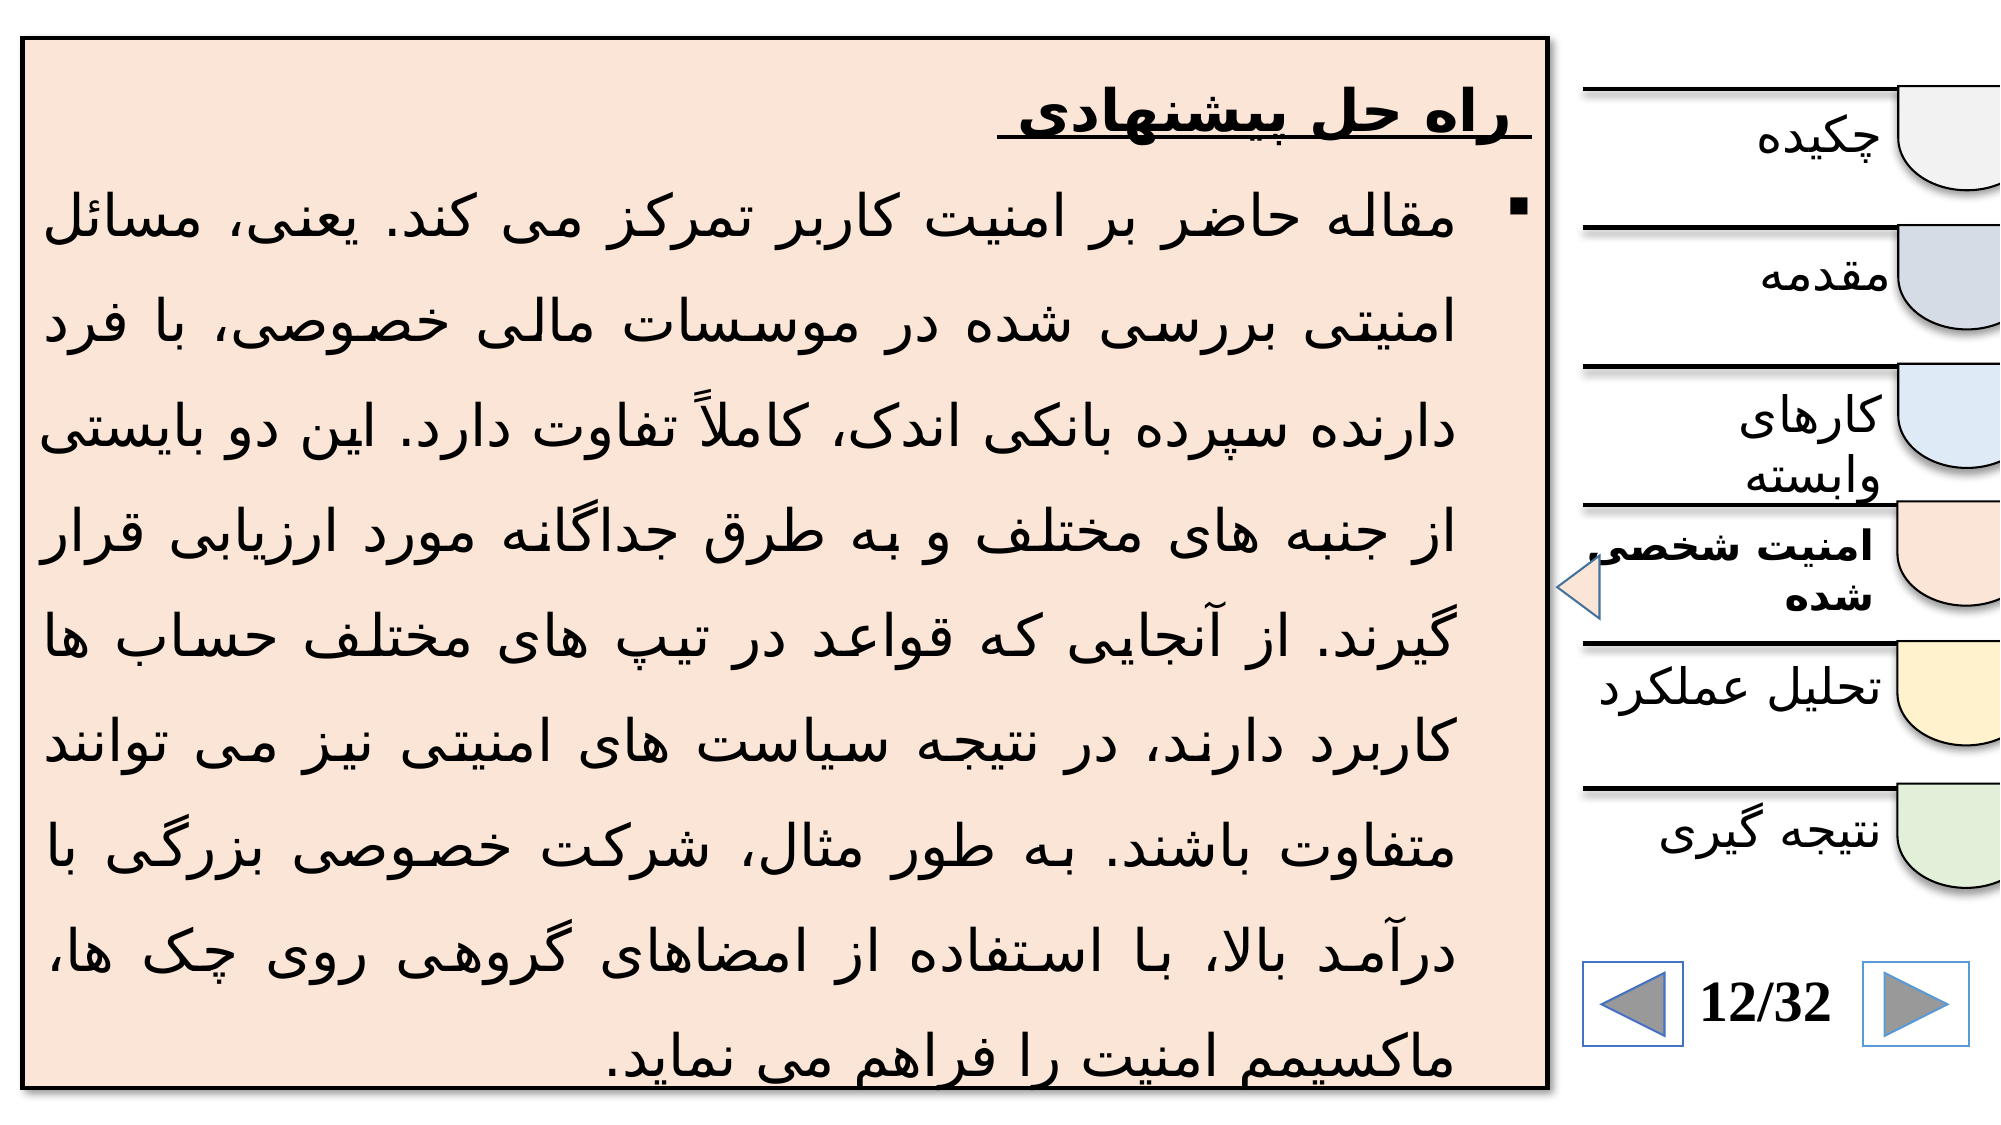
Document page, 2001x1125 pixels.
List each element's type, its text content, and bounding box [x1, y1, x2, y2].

text_box 12/32 [1683, 955, 1849, 1041]
text_box [1898, 789, 2000, 889]
text_box [1897, 228, 2000, 331]
text_box [1862, 961, 1970, 1047]
text_box مقدمه [1575, 233, 1906, 309]
text_box نتیجه گیری [1593, 789, 1898, 865]
text_box [1897, 362, 2000, 366]
text_box [1582, 961, 1684, 1047]
text_box [1897, 90, 2000, 192]
text_box کارهای وابسته [1607, 375, 1898, 503]
text_box [1555, 553, 1601, 621]
text_box تحلیل عملکرد [1565, 647, 1898, 723]
text_box [1896, 500, 2000, 505]
text_box [1896, 506, 2000, 607]
text_box چکیده [1639, 95, 1898, 170]
text_box [1896, 644, 2000, 747]
text_box [1896, 782, 2000, 788]
text_box راه حل پیشنهادی مقاله حاضر بر امنیت کاربر تمرکز می کند. یعنی، مسائل امنیتی بررسی شده در موسسات مالی خصوصی، با فرد دارنده سپرده بانکی اندک، کاملاً تفاوت دارد. این دو بایستی از جنبه های مختلف و به طرق جداگانه مورد ارزیابی قرار گیرند. از آنجایی که قواعد در تیپ های مختلف حساب ها کاربرد دارند، در نتیجه سیاست های امنیتی نیز می توانند متفاوت باشند. به طور مثال، شرکت خصوصی بزرگی با درآمد بالا، با استفاده از امضاهای گروهی روی چک ها، ماکسیمم امنیت را فراهم می نماید. [22, 37, 1548, 1089]
text_box [1897, 367, 2000, 469]
text_box امنیت شخصی شده [1558, 511, 1889, 627]
